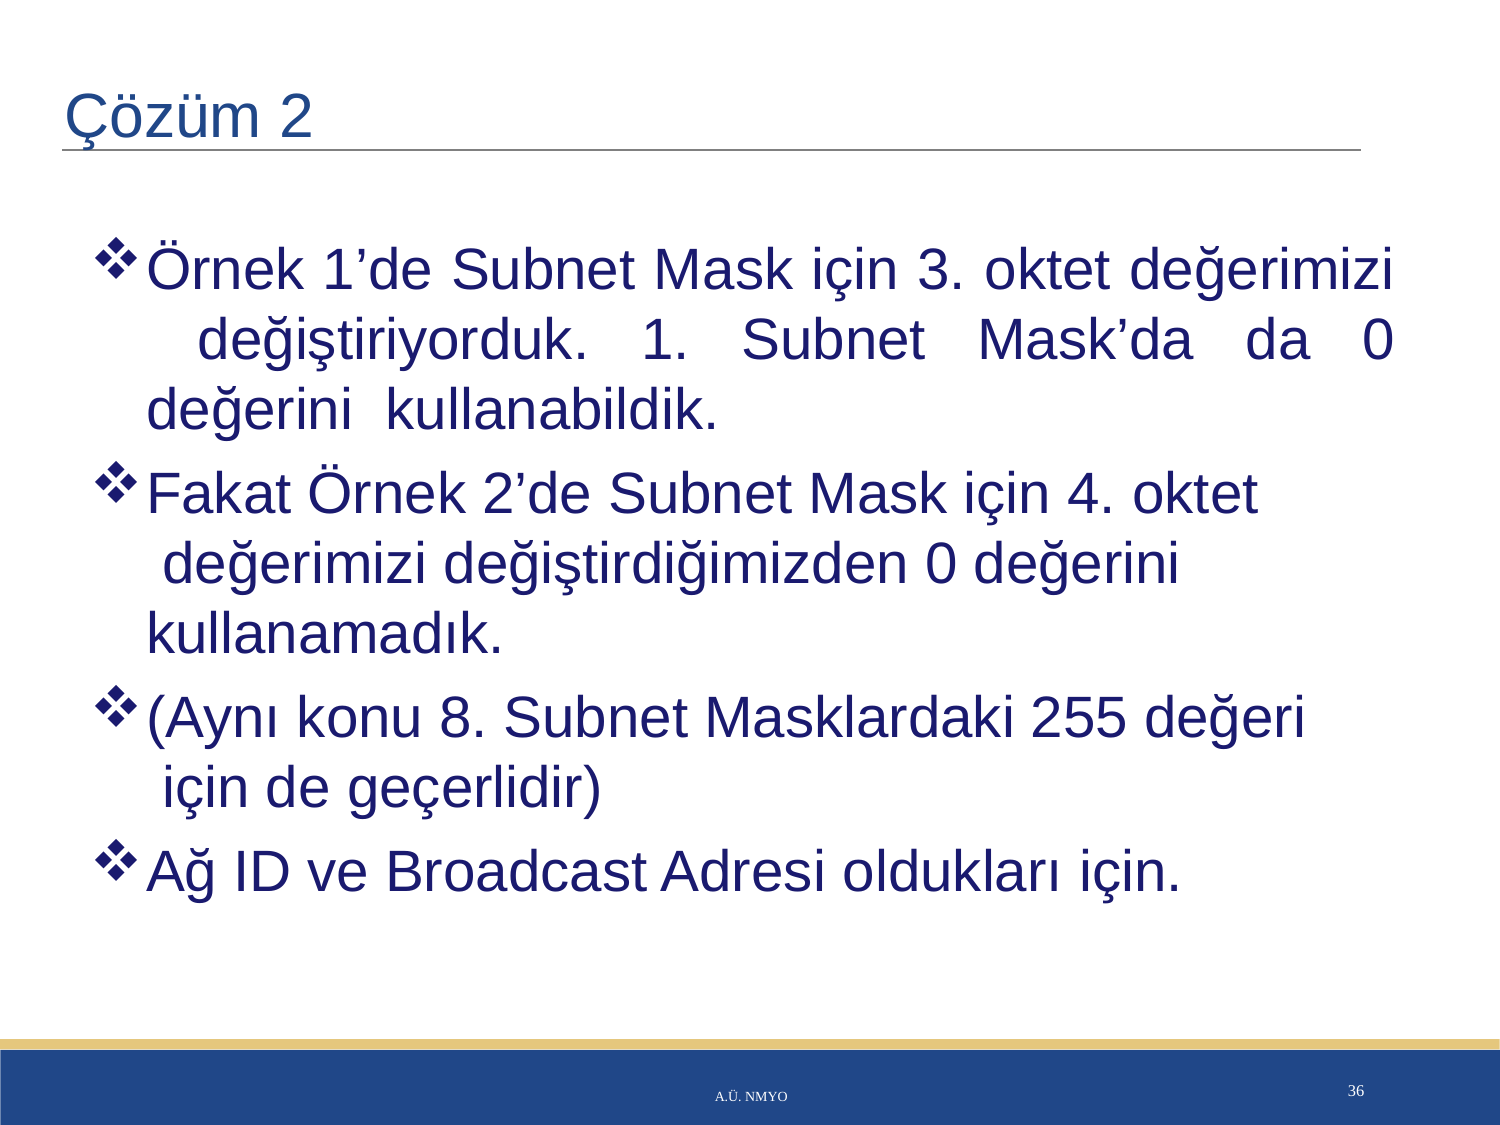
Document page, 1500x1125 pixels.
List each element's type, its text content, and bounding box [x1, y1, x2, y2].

slide_number 36 [1218, 1059, 1380, 1120]
title Çözüm 2 [62, 0, 1438, 150]
text_box Örnek 1’de Subnet Mask için 3. oktet değerimizi değiştiriyorduk. 1. Subnet Mask’da da 0 değerini kullanabildik. Fakat Örnek 2’de Subnet Mask için 4. oktet değerimizi değiştirdiğimizden 0 değerini kullanamadık. (Aynı konu 8. Subnet Masklardaki 255 değeri için de geçerlidir) Ağ ID ve Broadcast Adresi oldukları için. [87, 228, 1396, 903]
footer A.Ü. NMYO [453, 903, 1047, 1125]
